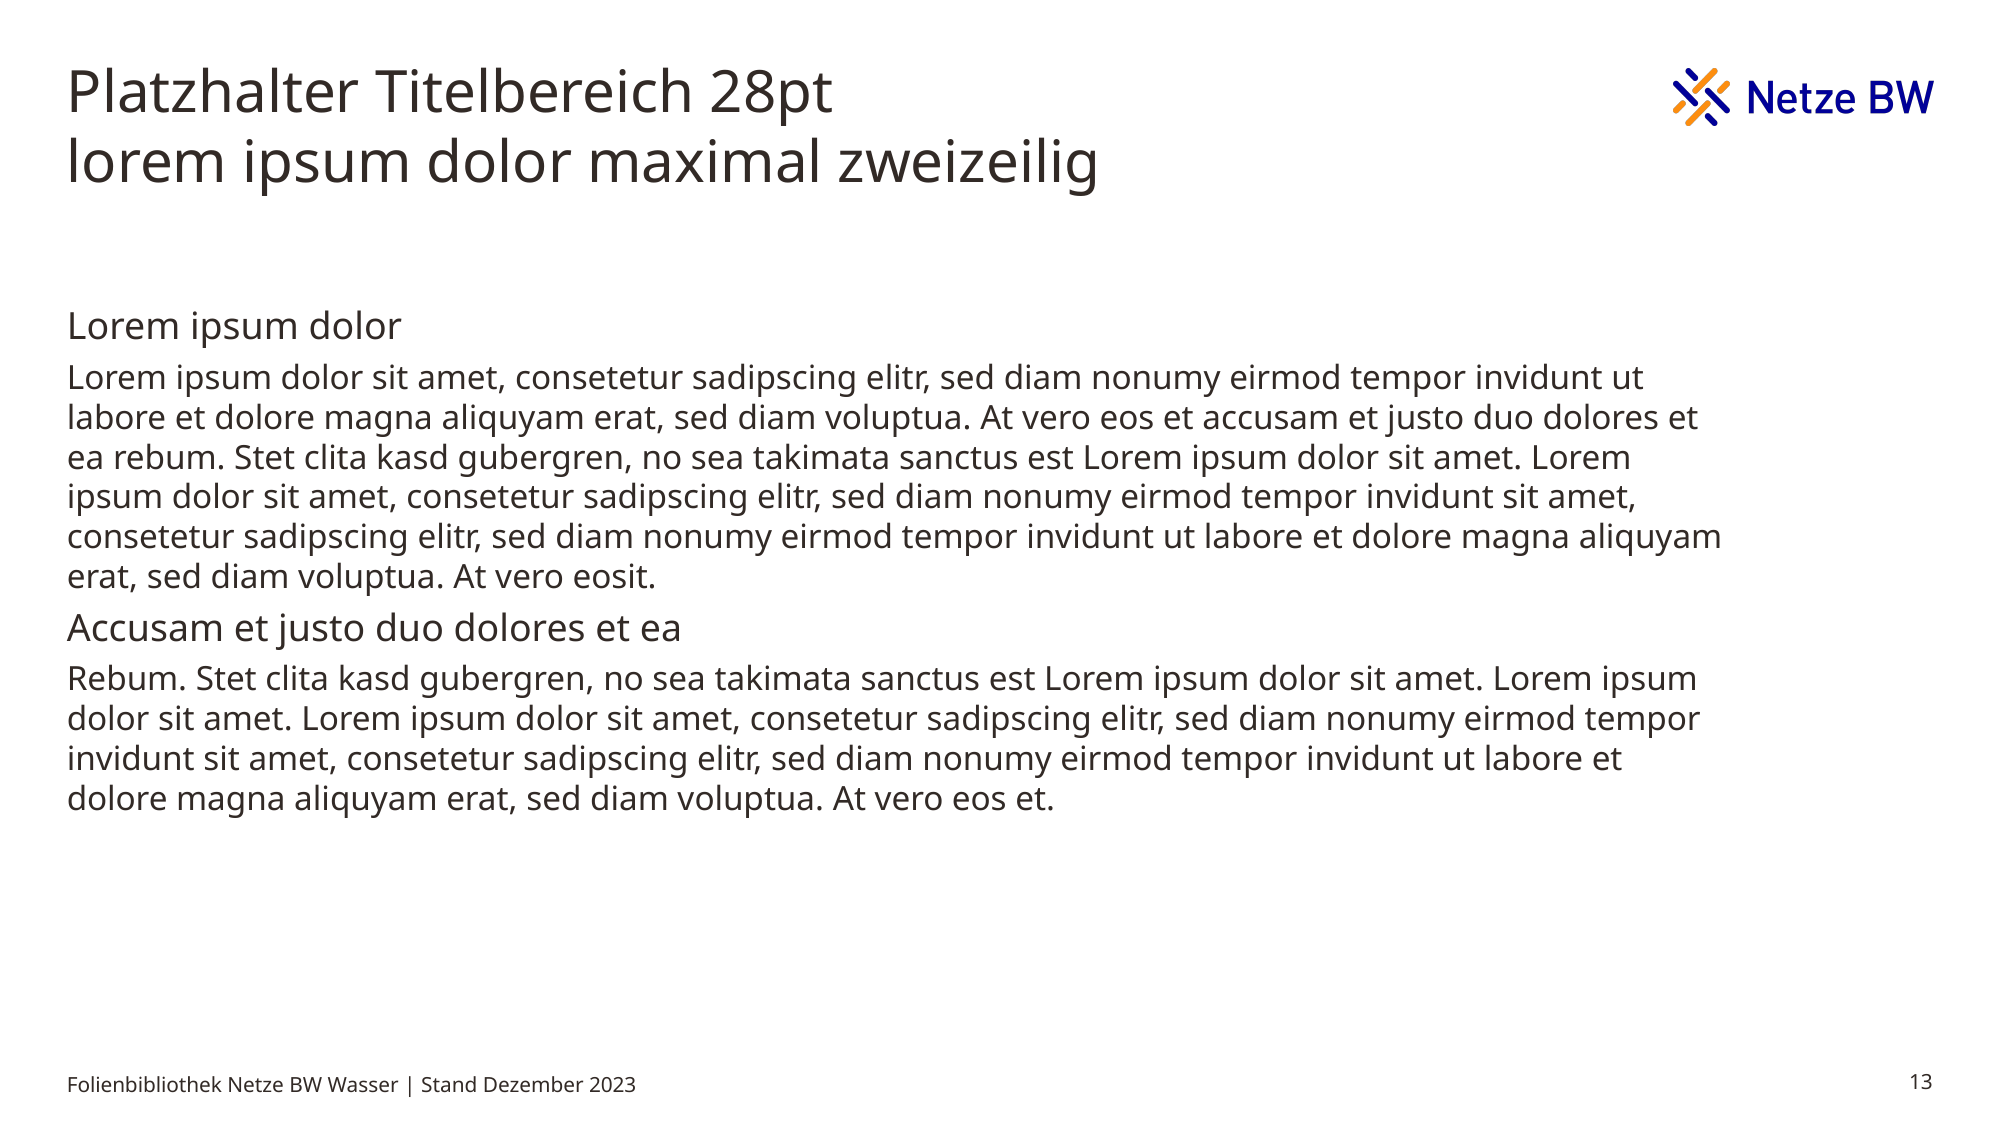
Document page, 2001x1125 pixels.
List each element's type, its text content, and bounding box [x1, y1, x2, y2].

title Platzhalter Titelbereich 28pt lorem ipsum dolor maximal zweizeilig [66, 54, 1508, 138]
slide_number 13 [1886, 1073, 1933, 1097]
footer Folienbibliothek Netze BW Wasser | Stand Dezember 2023 [66, 1073, 1727, 1097]
list Lorem ipsum dolor Lorem ipsum dolor sit amet, consetetur sadipscing elitr, sed diam nonumy eirmod tempor invidunt ut labore et dolore magna aliquyam erat, sed diam voluptua. At vero eos et accusam et justo duo dolores et ea rebum. Stet clita kasd gubergren, no sea takimata sanctus est Lorem ipsum dolor sit amet. Lorem ipsum dolor sit amet, consetetur sadipscing elitr, sed diam nonumy eirmod tempor invidunt sit amet, consetetur sadipscing elitr, sed diam nonumy eirmod tempor invidunt ut labore et dolore magna aliquyam erat, sed diam voluptua. At vero eosit. Accusam et justo duo dolores et ea Rebum. Stet clita kasd gubergren, no sea takimata sanctus est Lorem ipsum dolor sit amet. Lorem ipsum dolor sit amet. Lorem ipsum dolor sit amet, consetetur sadipscing elitr, sed diam nonumy eirmod tempor invidunt sit amet, consetetur sadipscing elitr, sed diam nonumy eirmod tempor invidunt ut labore et dolore magna aliquyam erat, sed diam voluptua. At vero eos et. [66, 302, 1727, 1030]
picture [1673, 68, 1934, 126]
